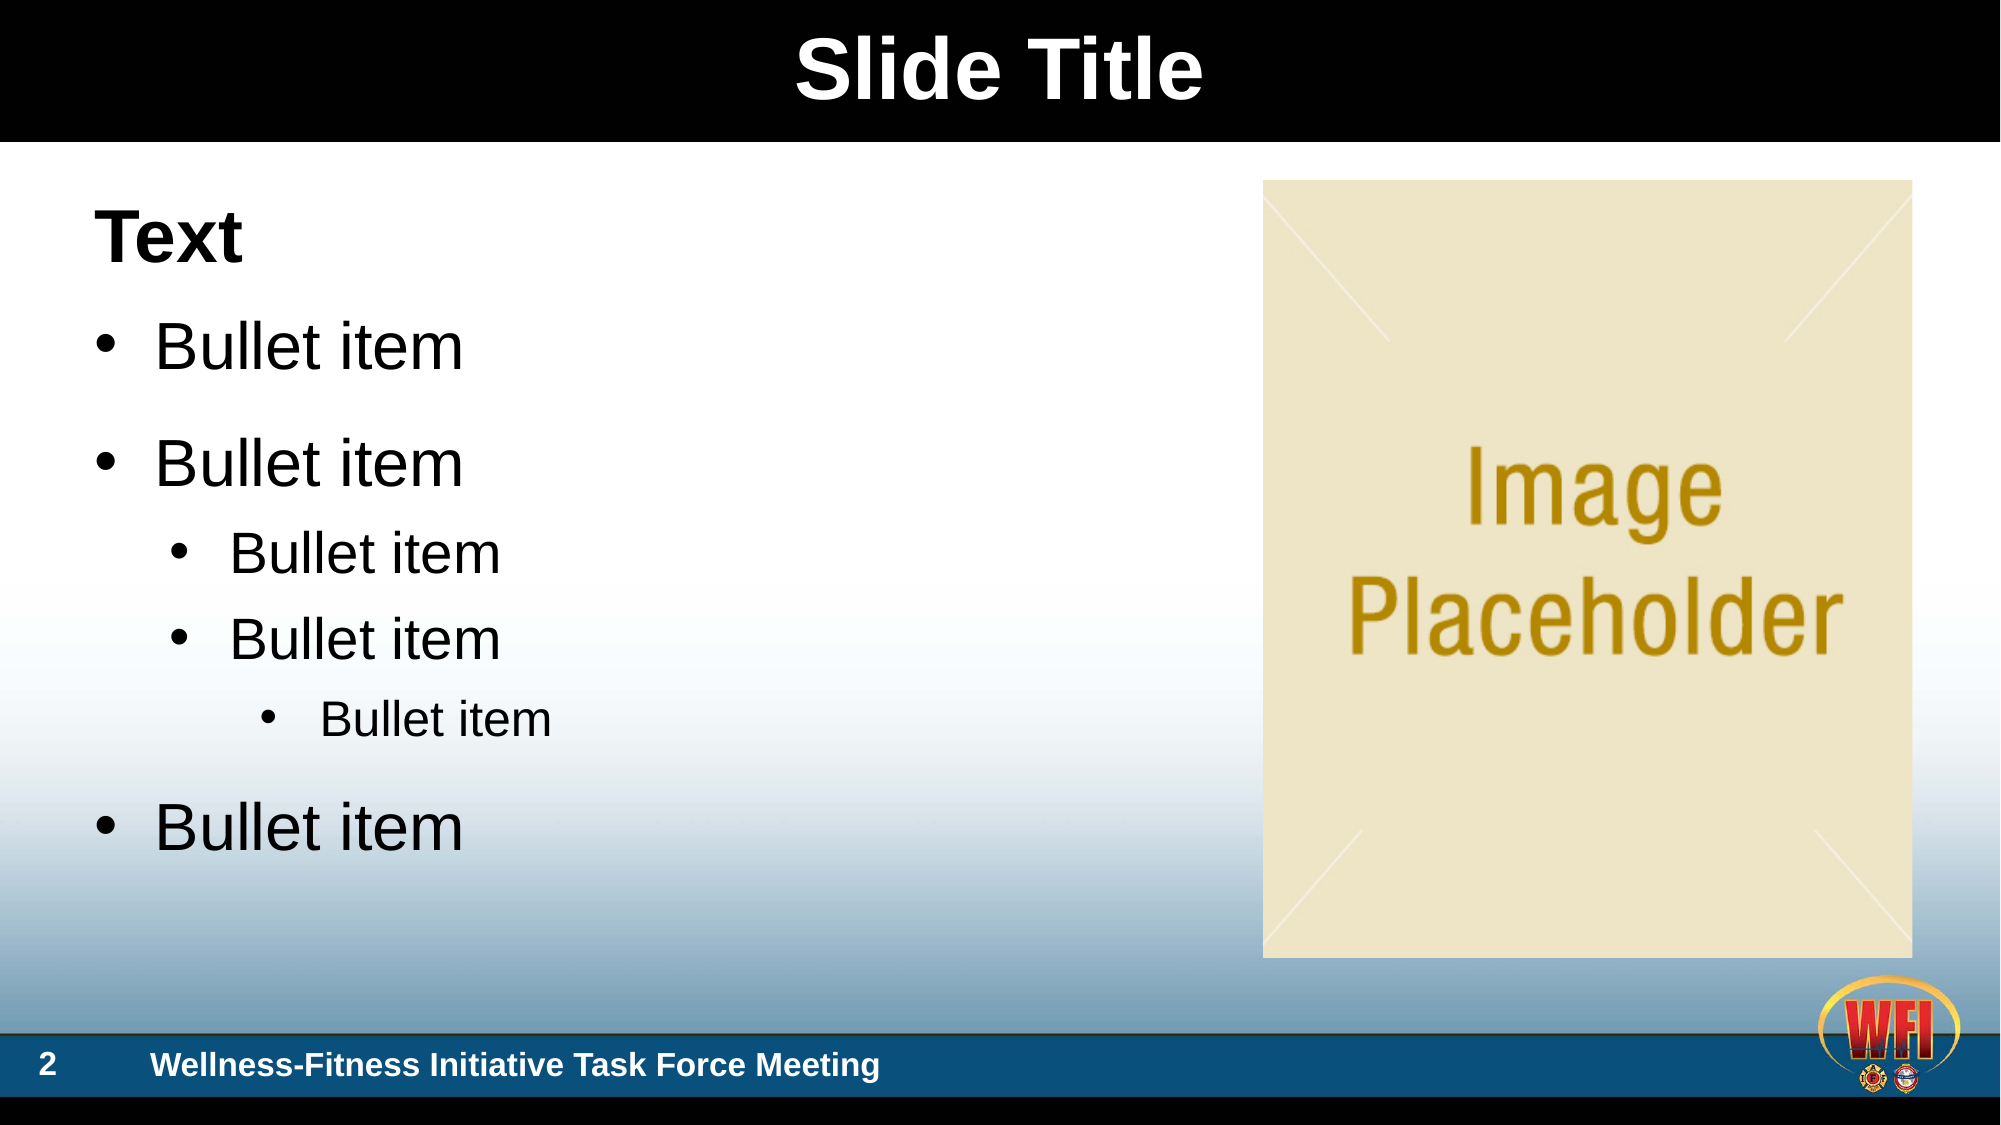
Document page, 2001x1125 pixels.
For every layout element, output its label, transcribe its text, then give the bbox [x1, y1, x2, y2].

title Slide Title [0, 7, 2000, 134]
picture [0, 0, 2001, 1125]
list Text Bullet item Bullet item Bullet item Bullet item Bullet item Bullet item [79, 179, 1153, 980]
footer Wellness-Fitness Initiative Task Force Meeting [135, 1035, 1596, 1091]
